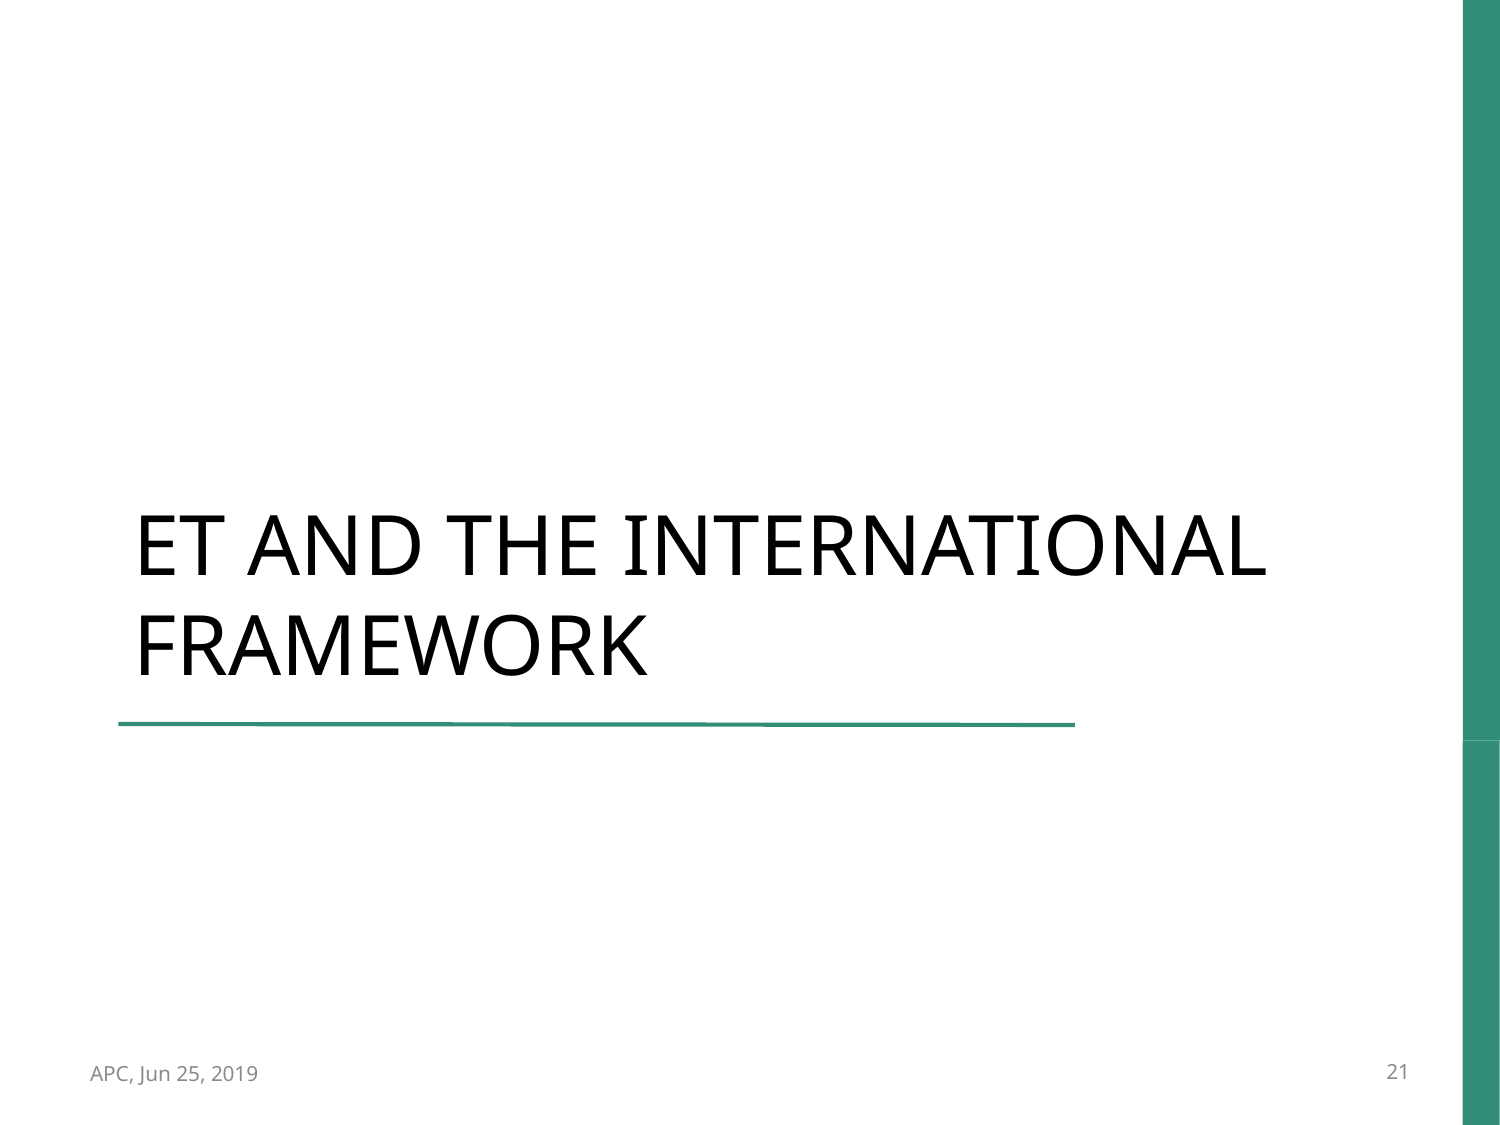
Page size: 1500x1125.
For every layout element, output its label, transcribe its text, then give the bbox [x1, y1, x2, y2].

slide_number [75, 1042, 463, 1103]
title ET AND THE international framework [118, 476, 1394, 700]
slide_number 21 [1074, 1042, 1425, 1103]
